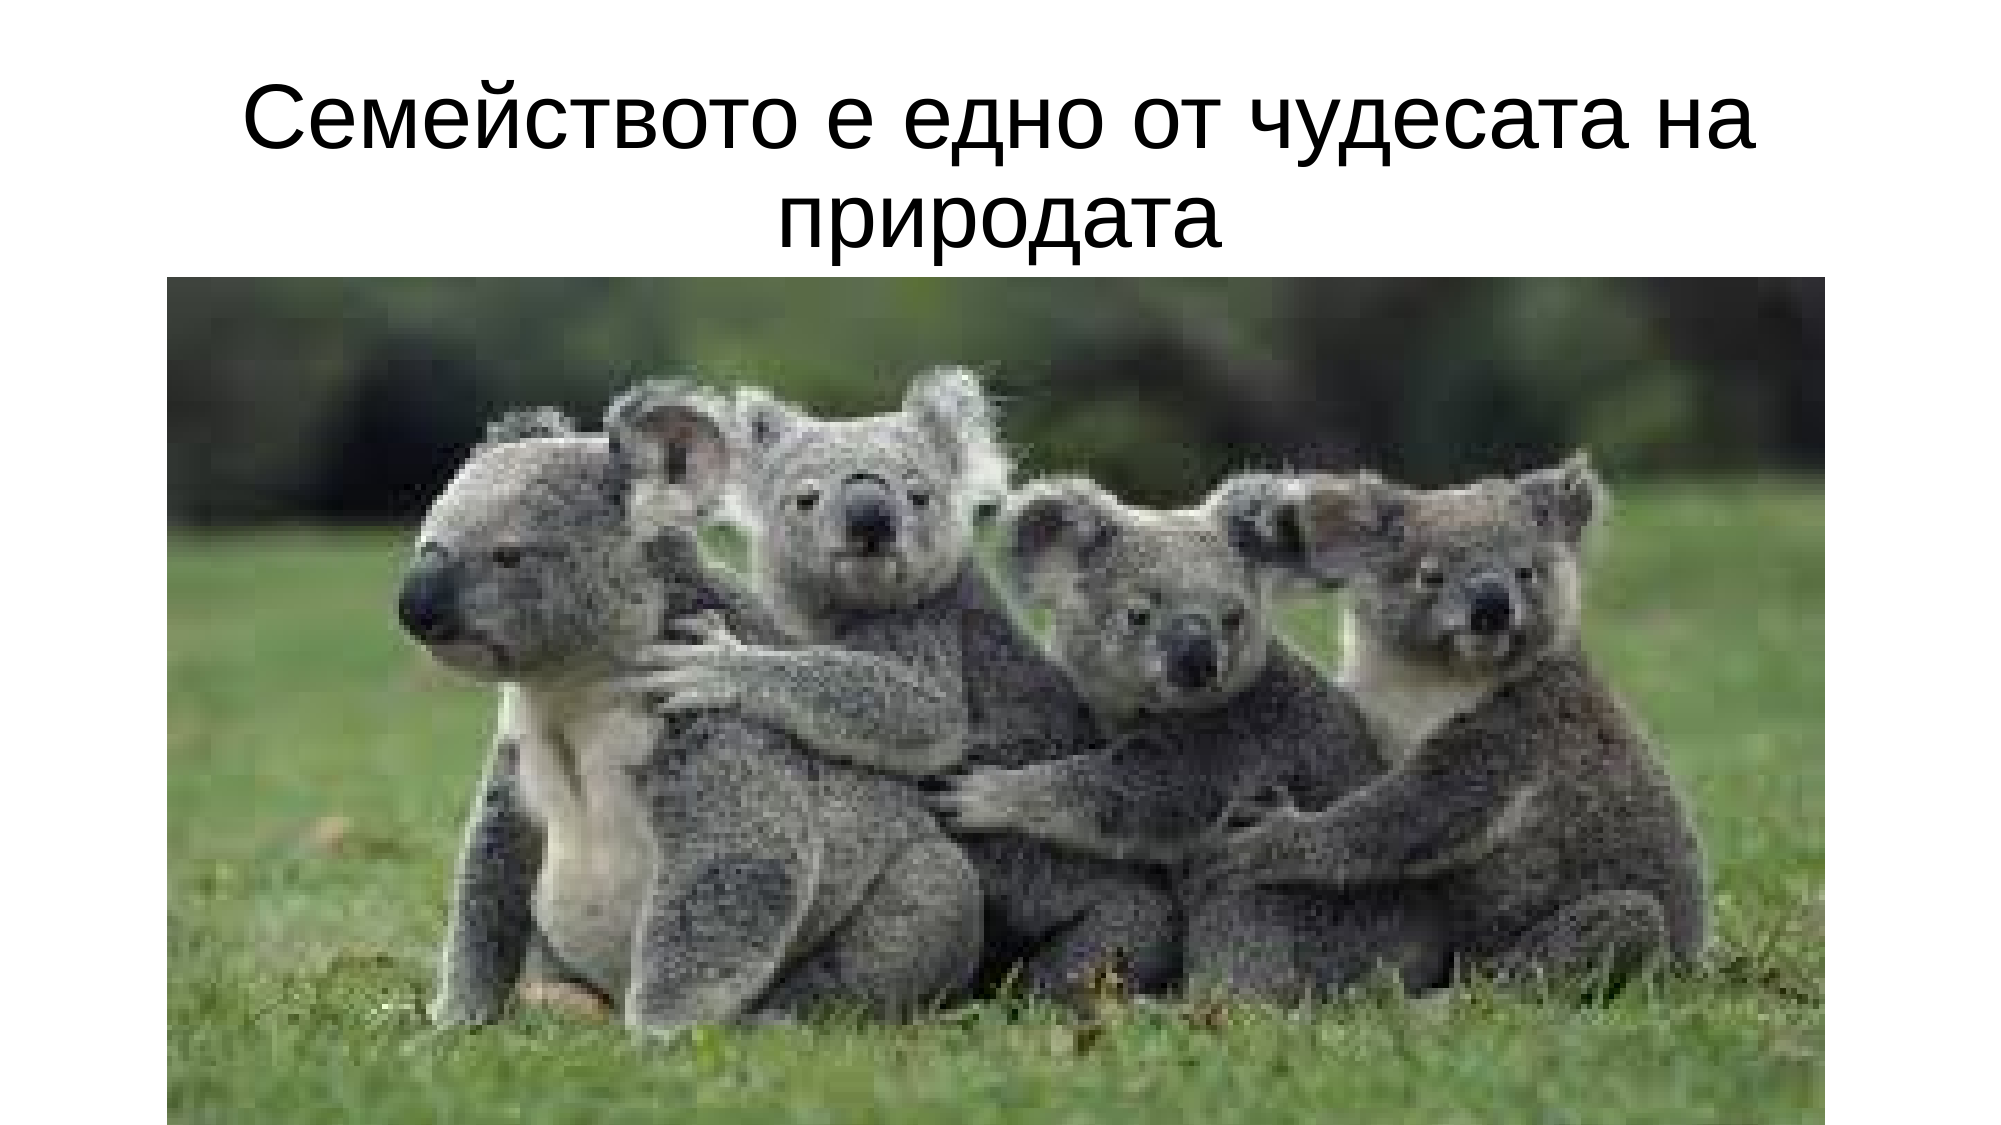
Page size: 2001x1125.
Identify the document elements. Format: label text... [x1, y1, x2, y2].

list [167, 277, 1825, 1125]
title Семейството е едно от чудесата на природата [137, 59, 1863, 278]
